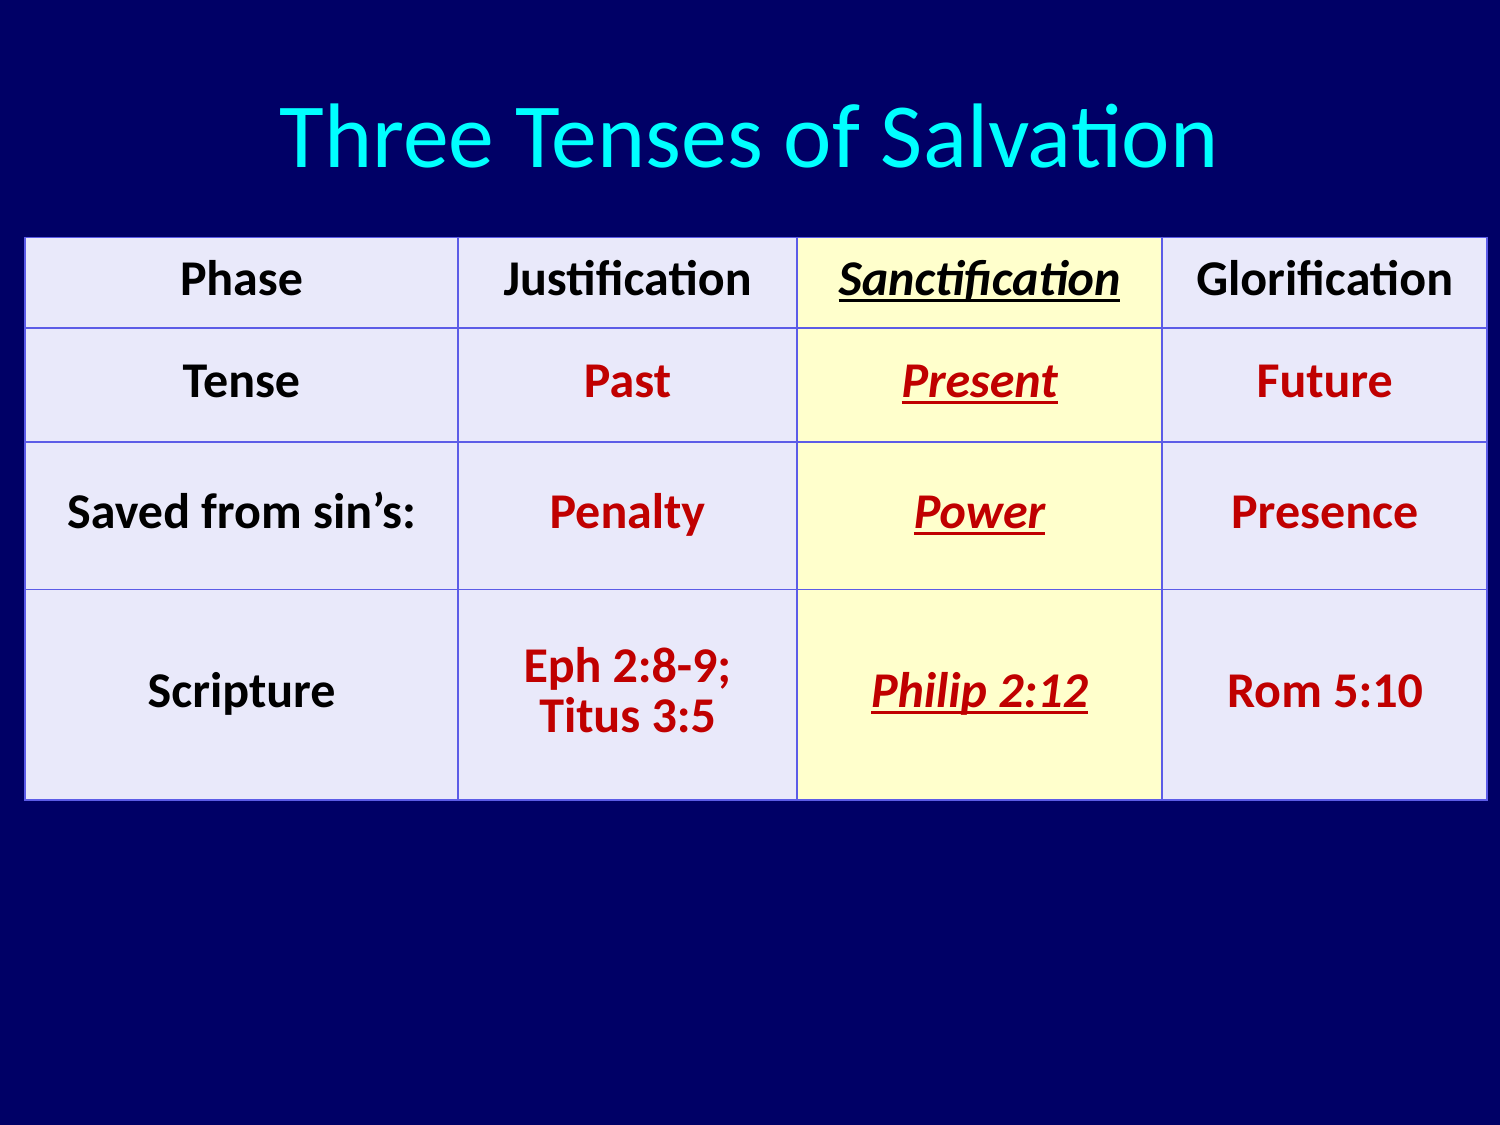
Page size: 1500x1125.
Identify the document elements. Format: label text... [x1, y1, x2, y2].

table_cell Rom 5:10 [1163, 590, 1486, 799]
table_cell Tense [26, 329, 457, 441]
table_header Phase [26, 238, 457, 327]
table_cell Presence [1163, 443, 1486, 589]
table_cell Present [798, 329, 1161, 441]
table_cell Past [459, 329, 796, 441]
table_header Glorification [1163, 238, 1486, 327]
table_cell Scripture [26, 590, 457, 799]
table_cell Saved from sin’s: [26, 443, 457, 589]
table_header Justification [459, 238, 796, 327]
table_cell Philip 2:12 [798, 590, 1161, 799]
table_cell Eph 2:8-9; Titus 3:5 [459, 590, 796, 799]
table_header Sanctification [798, 238, 1161, 327]
table_cell Penalty [459, 443, 796, 589]
table_cell Power [798, 443, 1161, 589]
table_cell Future [1163, 329, 1486, 441]
title Three Tenses of Salvation [112, 37, 1388, 226]
